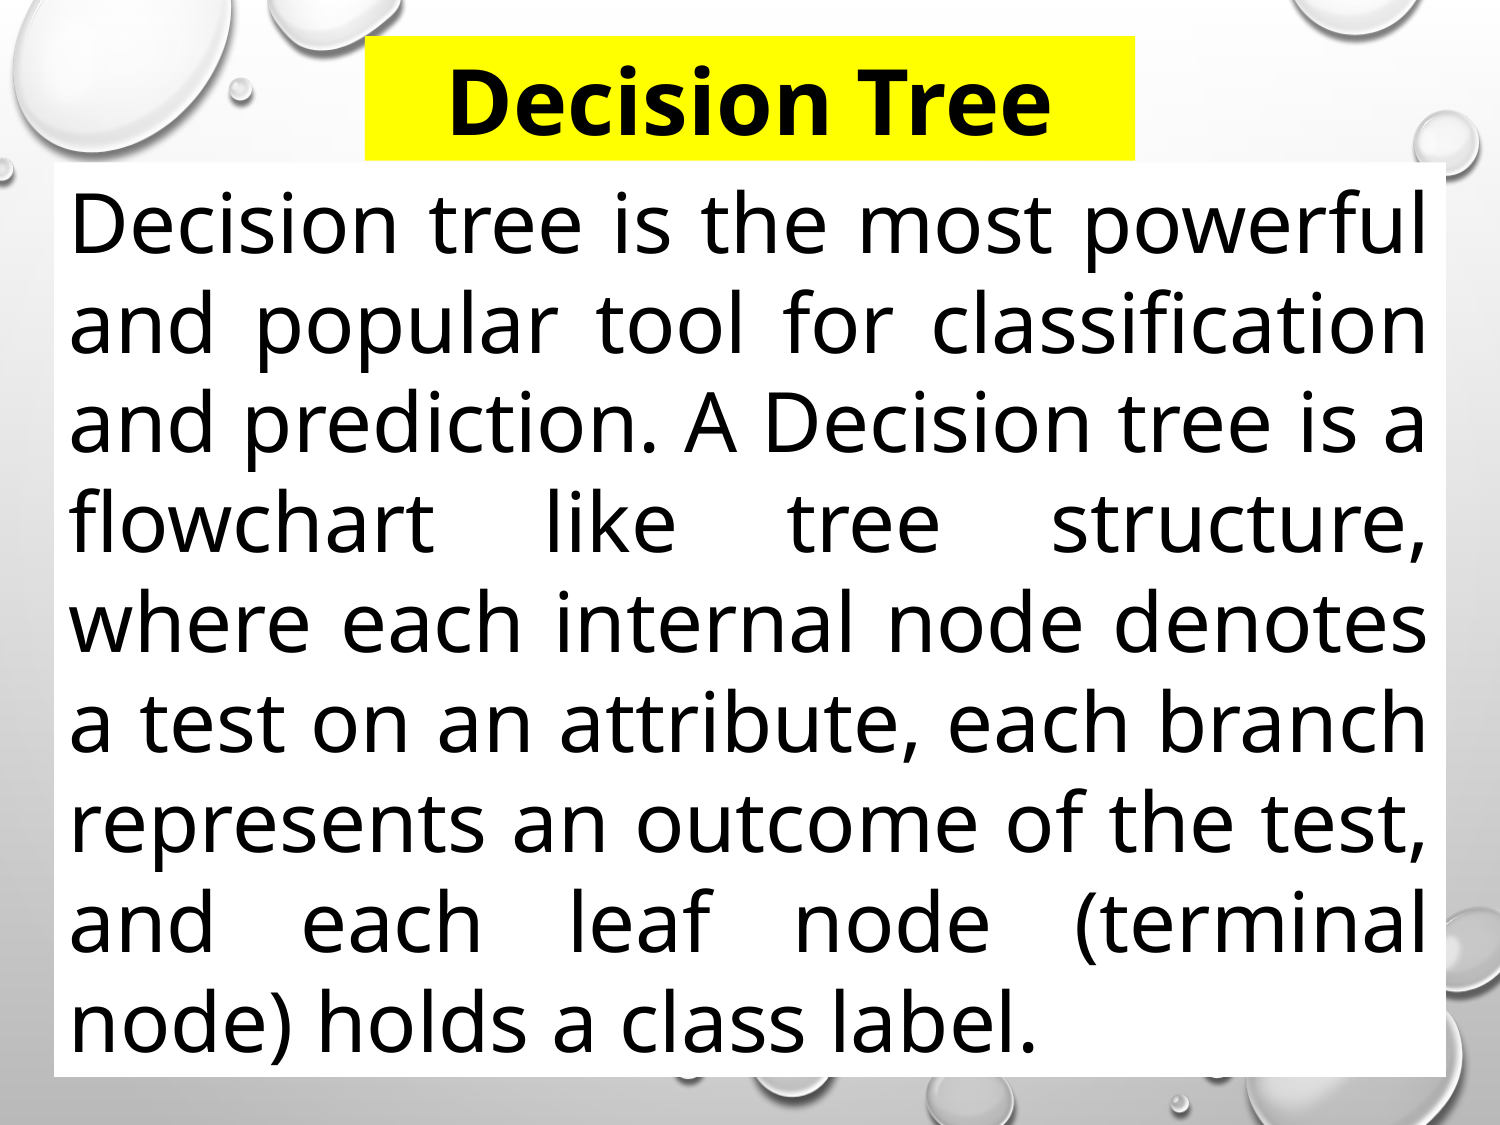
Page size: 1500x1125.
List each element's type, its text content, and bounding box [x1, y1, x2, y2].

picture [0, 0, 1500, 1125]
text_box Decision tree is the most powerful and popular tool for classification and prediction. A Decision tree is a flowchart like tree structure, where each internal node denotes a test on an attribute, each branch represents an outcome of the test, and each leaf node (terminal node) holds a class label. [54, 162, 1446, 1077]
text_box Decision Tree [364, 36, 1136, 161]
